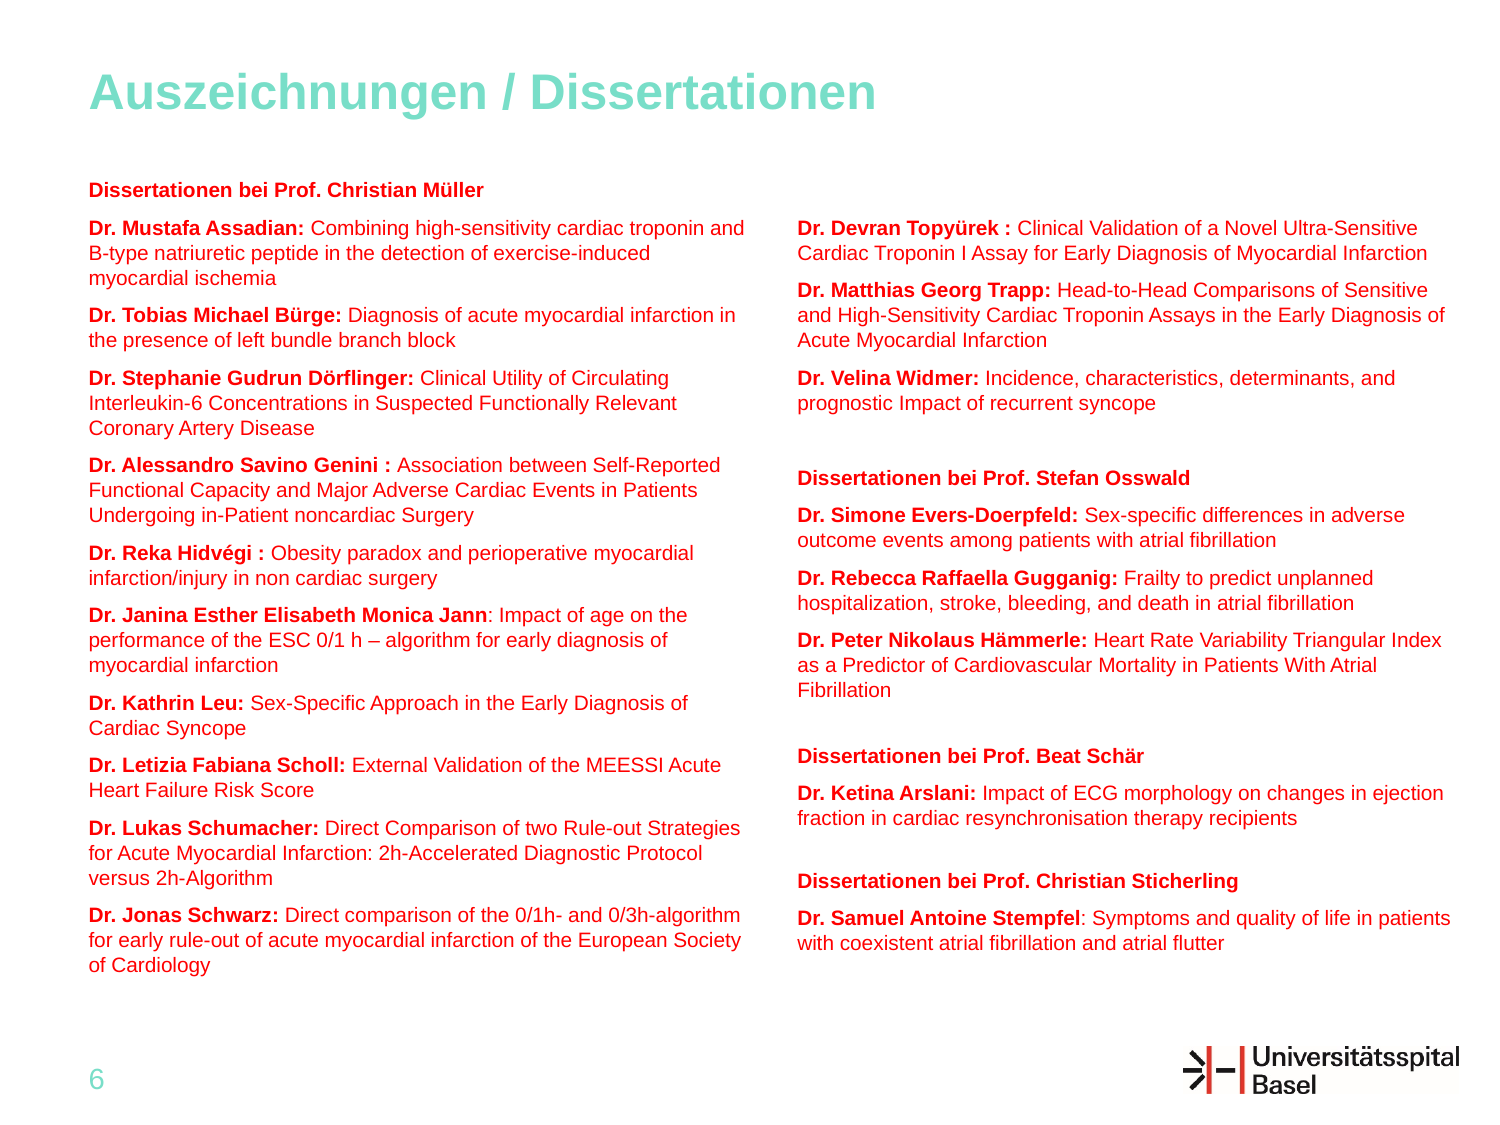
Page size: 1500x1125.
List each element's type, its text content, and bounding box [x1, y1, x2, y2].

list Dissertationen bei Prof. Christian Müller Dr. Mustafa Assadian: Combining high-sensitivity cardiac troponin and B-type natriuretic peptide in the detection of exercise-induced myocardial ischemia Dr. Tobias Michael Bürge: Diagnosis of acute myocardial infarction in the presence of left bundle branch block Dr. Stephanie Gudrun Dörflinger: Clinical Utility of Circulating Interleukin-6 Concentrations in Suspected Functionally Relevant Coronary Artery Disease Dr. Alessandro Savino Genini : Association between Self-Reported Functional Capacity and Major Adverse Cardiac Events in Patients Undergoing in-Patient noncardiac Surgery Dr. Reka Hidvégi : Obesity paradox and perioperative myocardial infarction/injury in non cardiac surgery Dr. Janina Esther Elisabeth Monica Jann: Impact of age on the performance of the ESC 0/1 h – algorithm for early diagnosis of myocardial infarction Dr. Kathrin Leu: Sex-Specific Approach in the Early Diagnosis of Cardiac Syncope Dr. Letizia Fabiana Scholl: External Validation of the MEESSI Acute Heart Failure Risk Score Dr. Lukas Schumacher: Direct Comparison of two Rule-out Strategies for Acute Myocardial Infarction: 2h-Accelerated Diagnostic Protocol versus 2h-Algorithm Dr. Jonas Schwarz: Direct comparison of the 0/1h- and 0/3h-algorithm for early rule-out of acute myocardial infarction of the European Society of Cardiology [88, 177, 750, 1017]
title Auszeichnungen / Dissertationen [88, 59, 1128, 119]
slide_number 6 [88, 1062, 276, 1093]
list Dissertationen bei Prof. Beat Schär Dr. Ketina Arslani: Impact of ECG morphology on changes in ejection fraction in cardiac resynchronisation therapy recipients Dissertationen bei Prof. Christian Sticherling Dr. Samuel Antoine Stempfel: Symptoms and quality of life in patients with coexistent atrial fibrillation and atrial flutter [797, 742, 1459, 1093]
list Dr. Devran Topyürek : Clinical Validation of a Novel Ultra-Sensitive Cardiac Troponin I Assay for Early Diagnosis of Myocardial Infarction Dr. Matthias Georg Trapp: Head-to-Head Comparisons of Sensitive and High-Sensitivity Cardiac Troponin Assays in the Early Diagnosis of Acute Myocardial Infarction Dr. Velina Widmer: Incidence, characteristics, determinants, and prognostic Impact of recurrent syncope Dissertationen bei Prof. Stefan Osswald Dr. Simone Evers-Doerpfeld: Sex-specific differences in adverse outcome events among patients with atrial fibrillation Dr. Rebecca Raffaella Gugganig: Frailty to predict unplanned hospitalization, stroke, bleeding, and death in atrial fibrillation Dr. Peter Nikolaus Hämmerle: Heart Rate Variability Triangular Index as a Predictor of Cardiovascular Mortality in Patients With Atrial Fibrillation [797, 177, 1459, 742]
